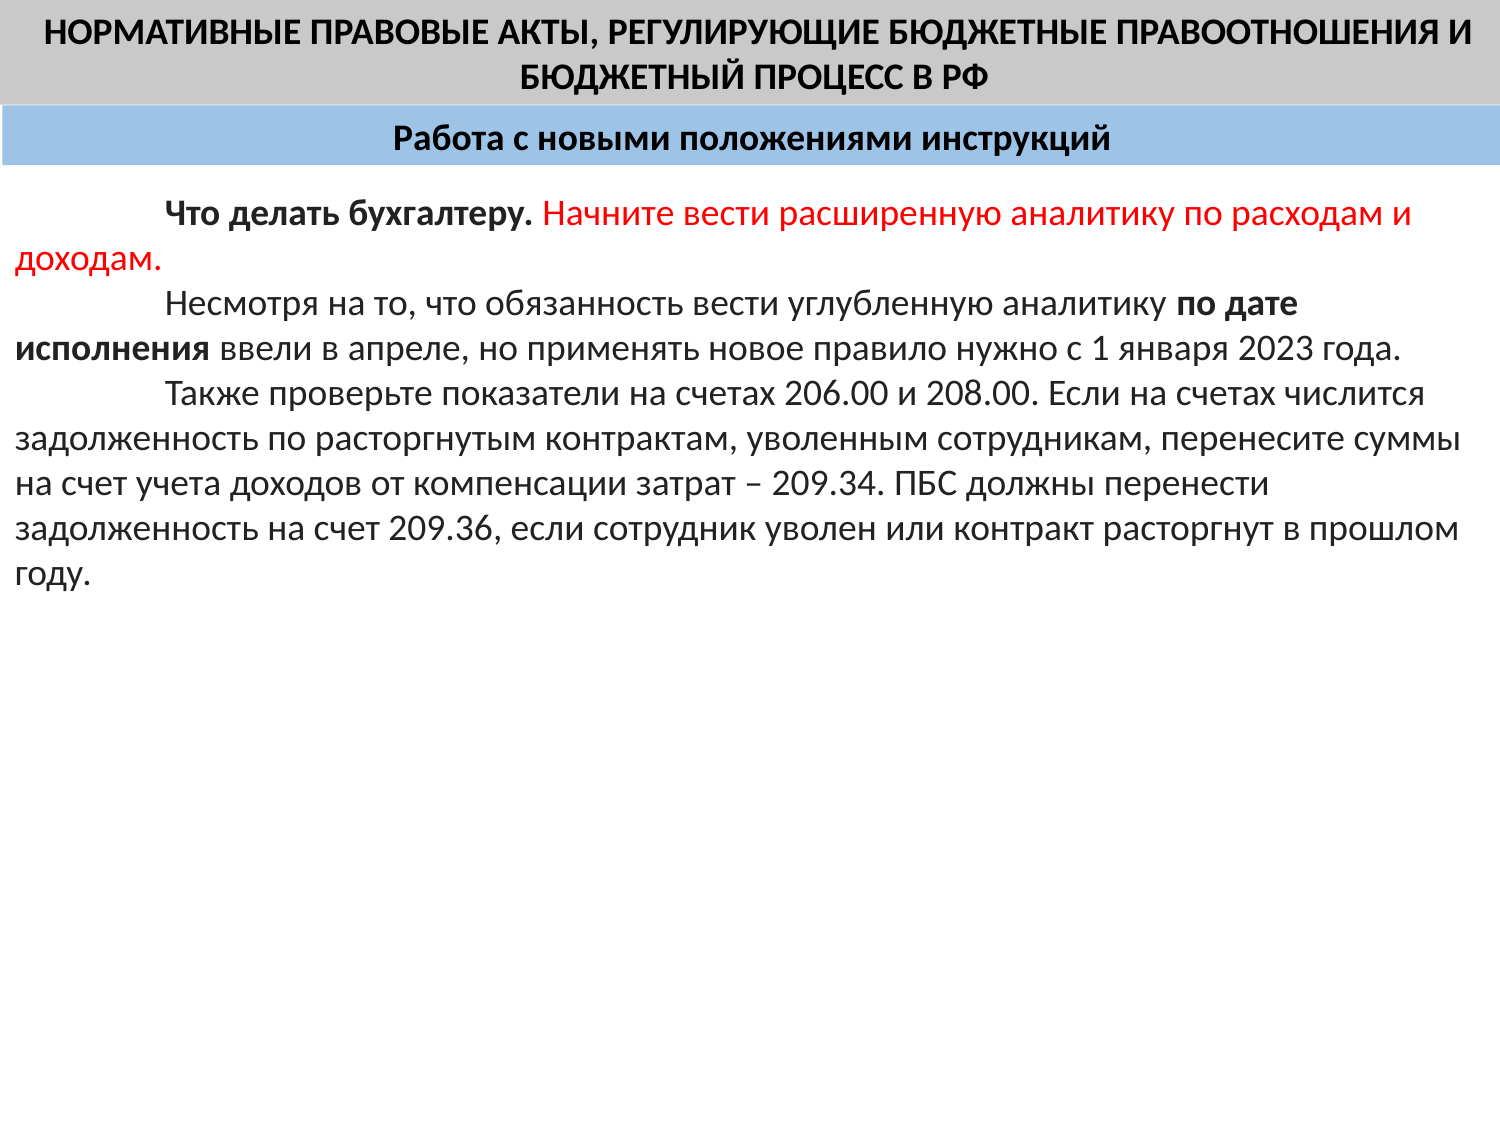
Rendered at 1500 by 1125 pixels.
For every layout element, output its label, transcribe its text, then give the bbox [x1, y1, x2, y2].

text_box Что делать бухгалтеру. Начните вести расширенную аналитику по расходам и доходам. Несмотря на то, что обязанность вести углубленную аналитику по дате исполнения ввели в апреле, но применять новое правило нужно с 1 января 2023 года. Также проверьте показатели на счетах 206.00 и 208.00. Если на счетах числится задолженность по расторгнутым контрактам, уволенным сотрудникам, перенесите суммы на счет учета доходов от компенсации затрат – 209.34. ПБС должны перенести задолженность на счет 209.36, если сотрудник уволен или контракт расторгнут в прошлом году. [0, 135, 1495, 601]
text_box Работа с новыми положениями инструкций [2, 105, 1500, 166]
text_box НОРМАТИВНЫЕ ПРАВОВЫЕ АКТЫ, РЕГУЛИРУЮЩИЕ БЮДЖЕТНЫЕ ПРАВООТНОШЕНИЯ И БЮДЖЕТНЫЙ ПРОЦЕСС В РФ [0, 0, 1500, 105]
